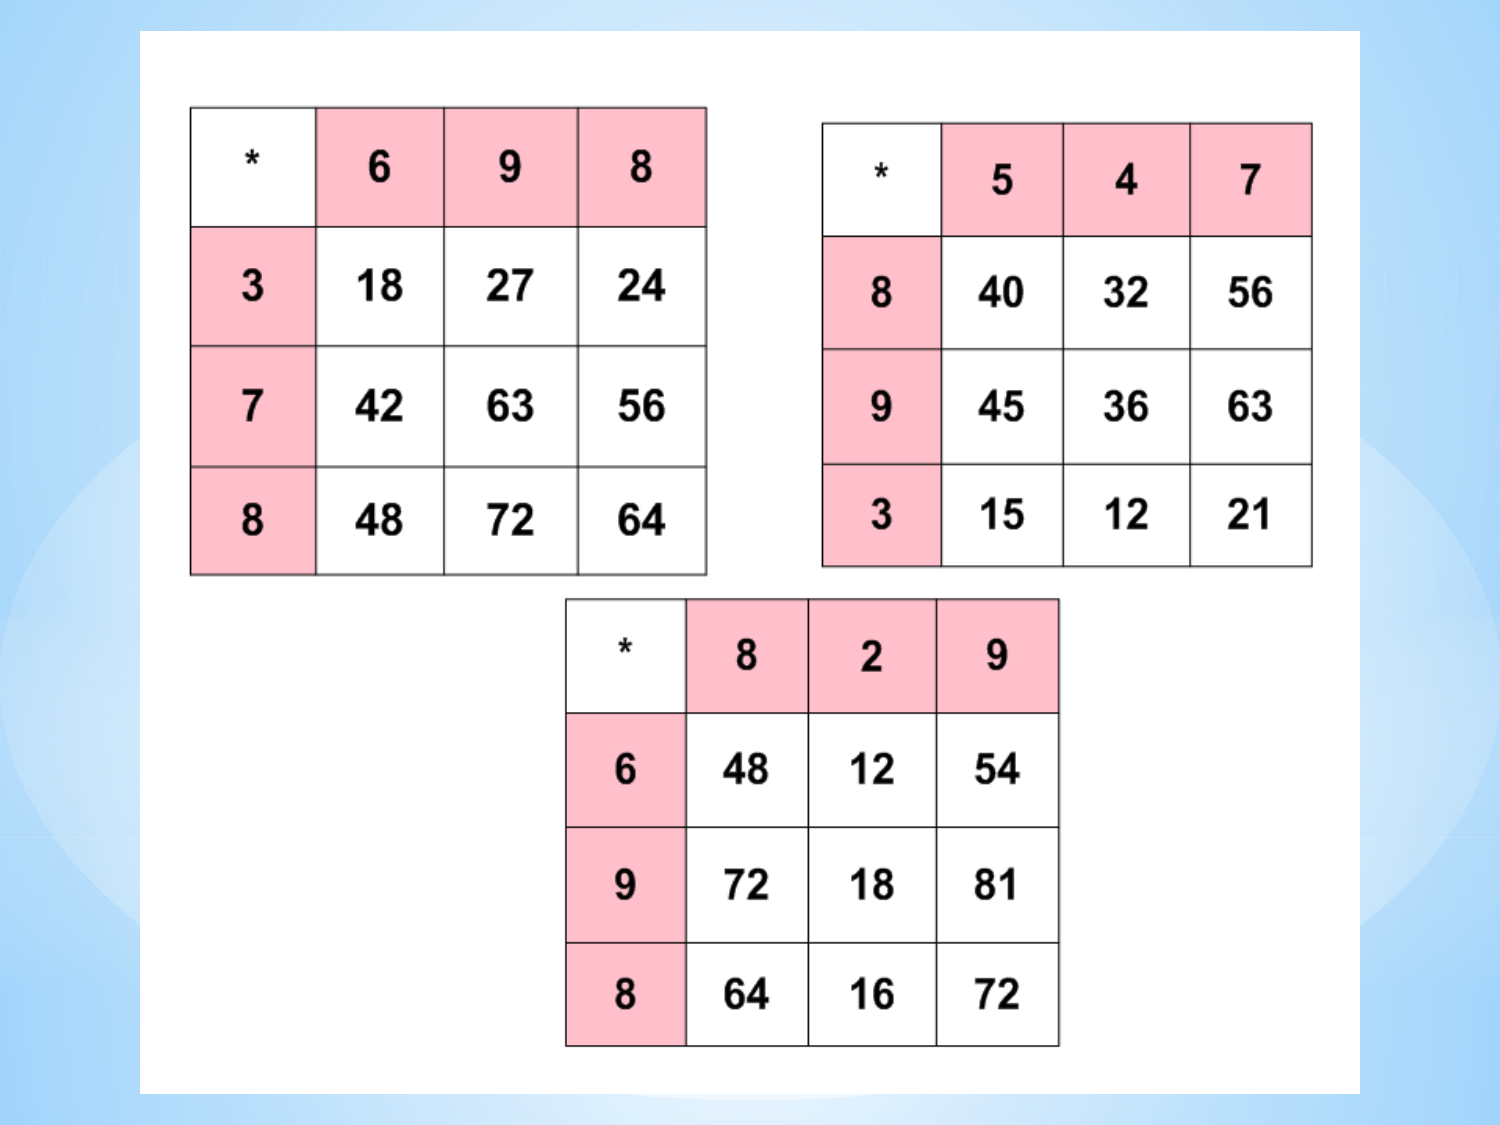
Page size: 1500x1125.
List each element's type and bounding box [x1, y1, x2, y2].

picture [140, 30, 1360, 1094]
